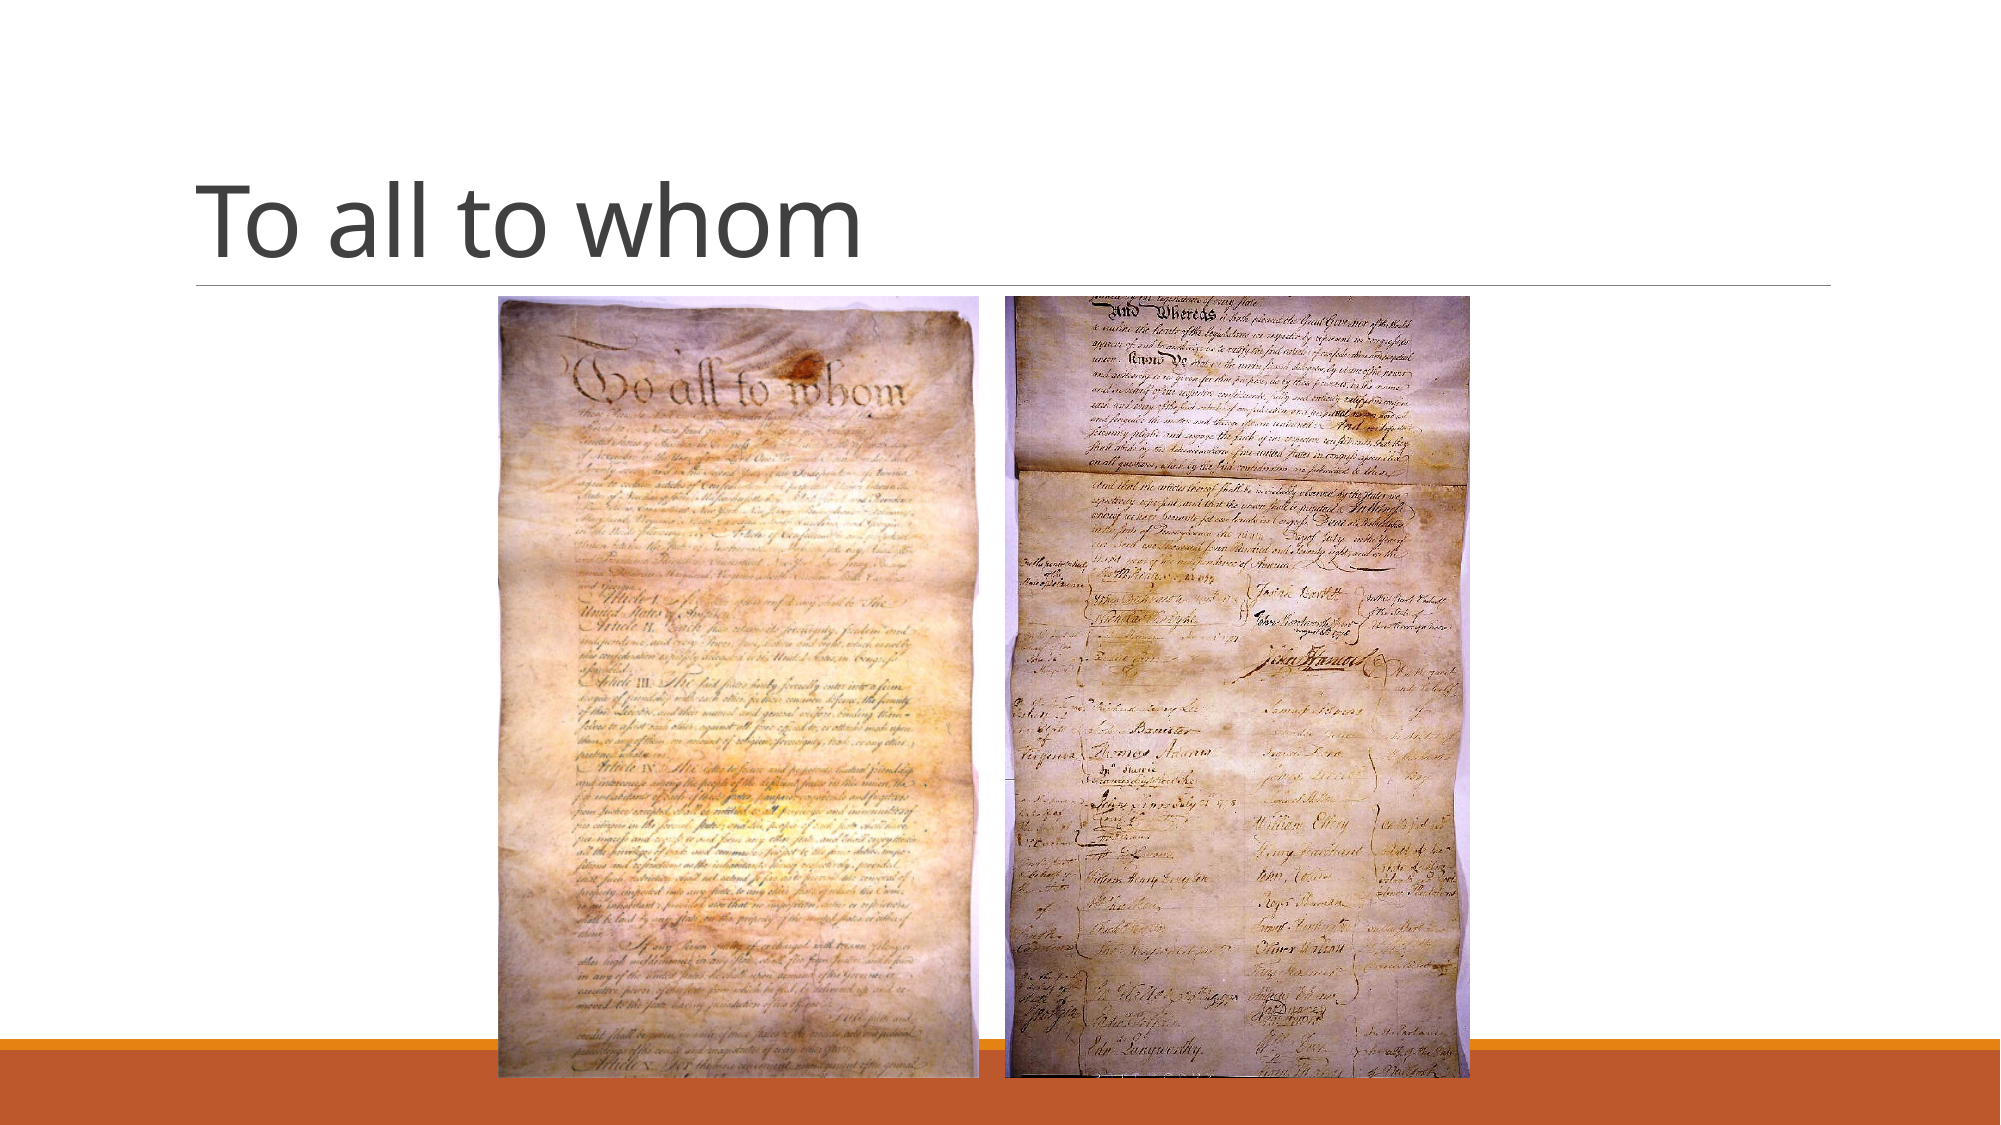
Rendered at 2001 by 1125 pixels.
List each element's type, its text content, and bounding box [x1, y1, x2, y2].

title To all to whom [180, 47, 1830, 285]
picture [1004, 296, 1471, 1079]
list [498, 296, 980, 1079]
